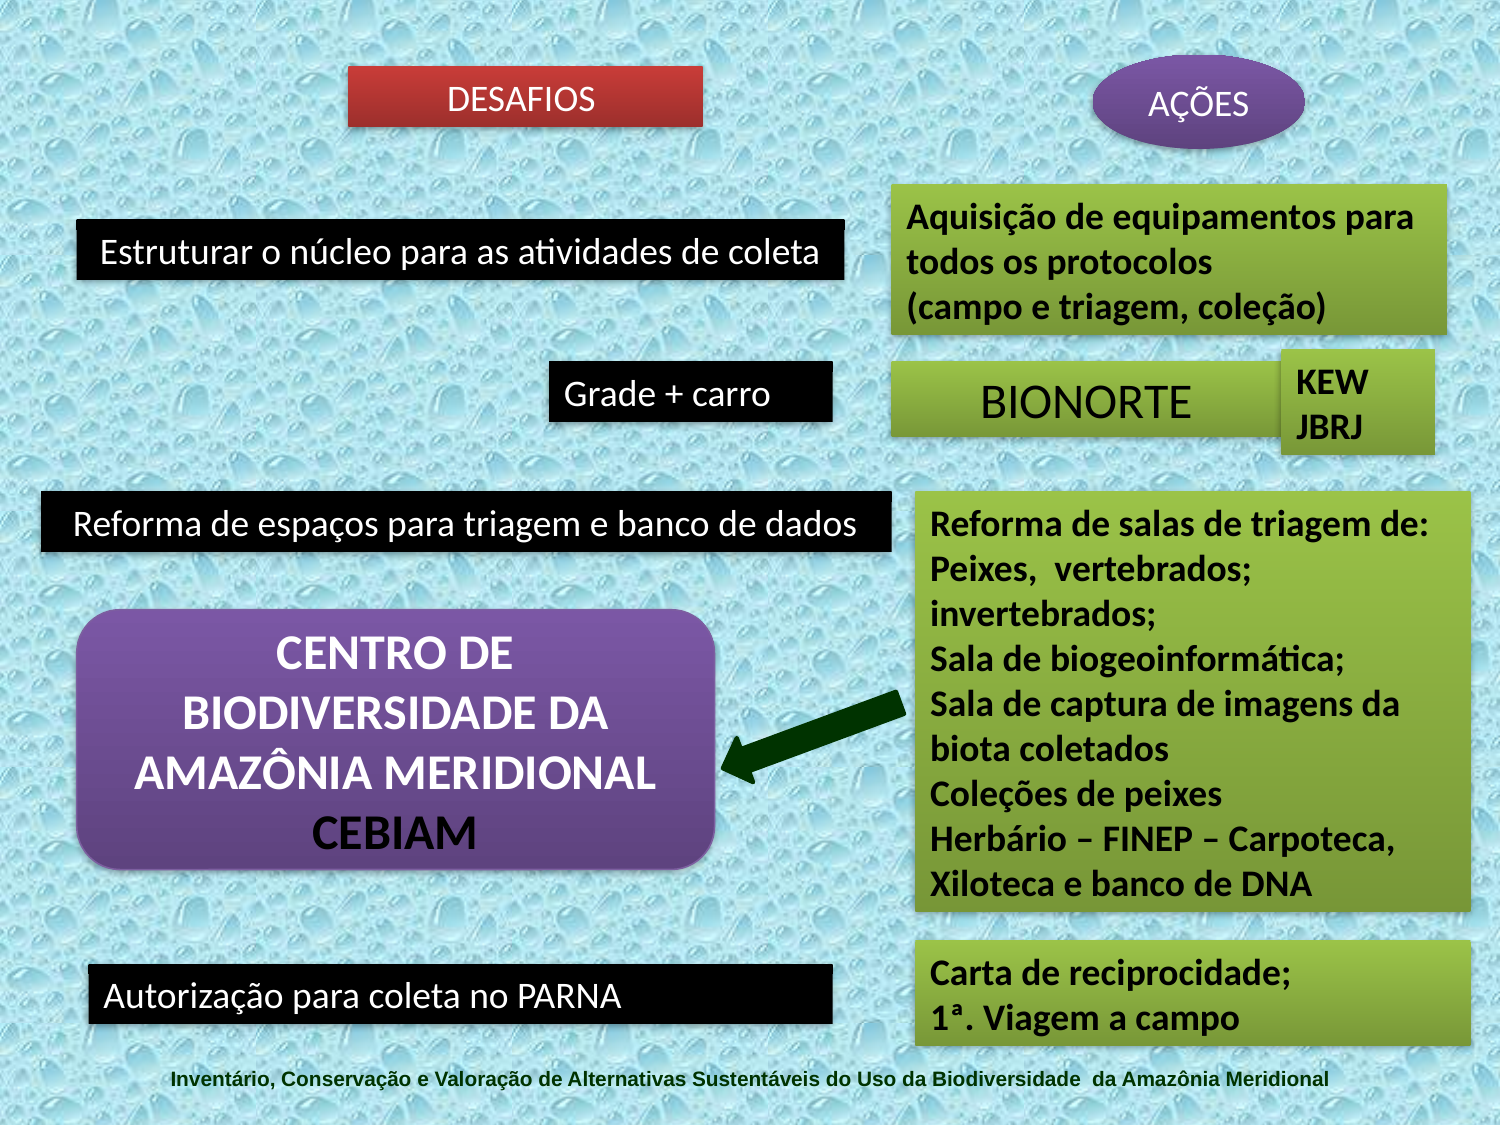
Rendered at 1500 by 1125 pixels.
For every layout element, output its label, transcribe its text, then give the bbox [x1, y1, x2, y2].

text_box [720, 689, 907, 785]
text_box Grade + carro [549, 361, 833, 422]
text_box Aquisição de equipamentos para todos os protocolos (campo e triagem, coleção) [891, 184, 1447, 335]
text_box Autorização para coleta no PARNA [88, 964, 833, 1024]
text_box BIONORTE [891, 361, 1275, 437]
picture [0, 0, 1500, 1125]
text_box KEW JBRJ [1281, 349, 1435, 455]
text_box Estruturar o núcleo para as atividades de coleta [76, 219, 845, 280]
text_box Inventário, Conservação e Valoração de Alternativas Sustentáveis do Uso da Biodiversidade da Amazônia Meridional [41, 1058, 1465, 1099]
text_box Reforma de espaços para triagem e banco de dados [41, 491, 892, 552]
text_box DESAFIOS [348, 66, 703, 127]
text_box CENTRO DE BIODIVERSIDADE DA AMAZÔNIA MERIDIONAL CEBIAM [75, 608, 716, 871]
text_box Reforma de salas de triagem de: Peixes, vertebrados; invertebrados; Sala de biogeoinformática; Sala de captura de imagens da biota coletados Coleções de peixes Herbário – FINEP – Carpoteca, Xiloteca e banco de DNA [915, 491, 1471, 912]
text_box Carta de reciprocidade; 1ª. Viagem a campo [915, 940, 1471, 1046]
text_box AÇÕES [1092, 54, 1306, 149]
